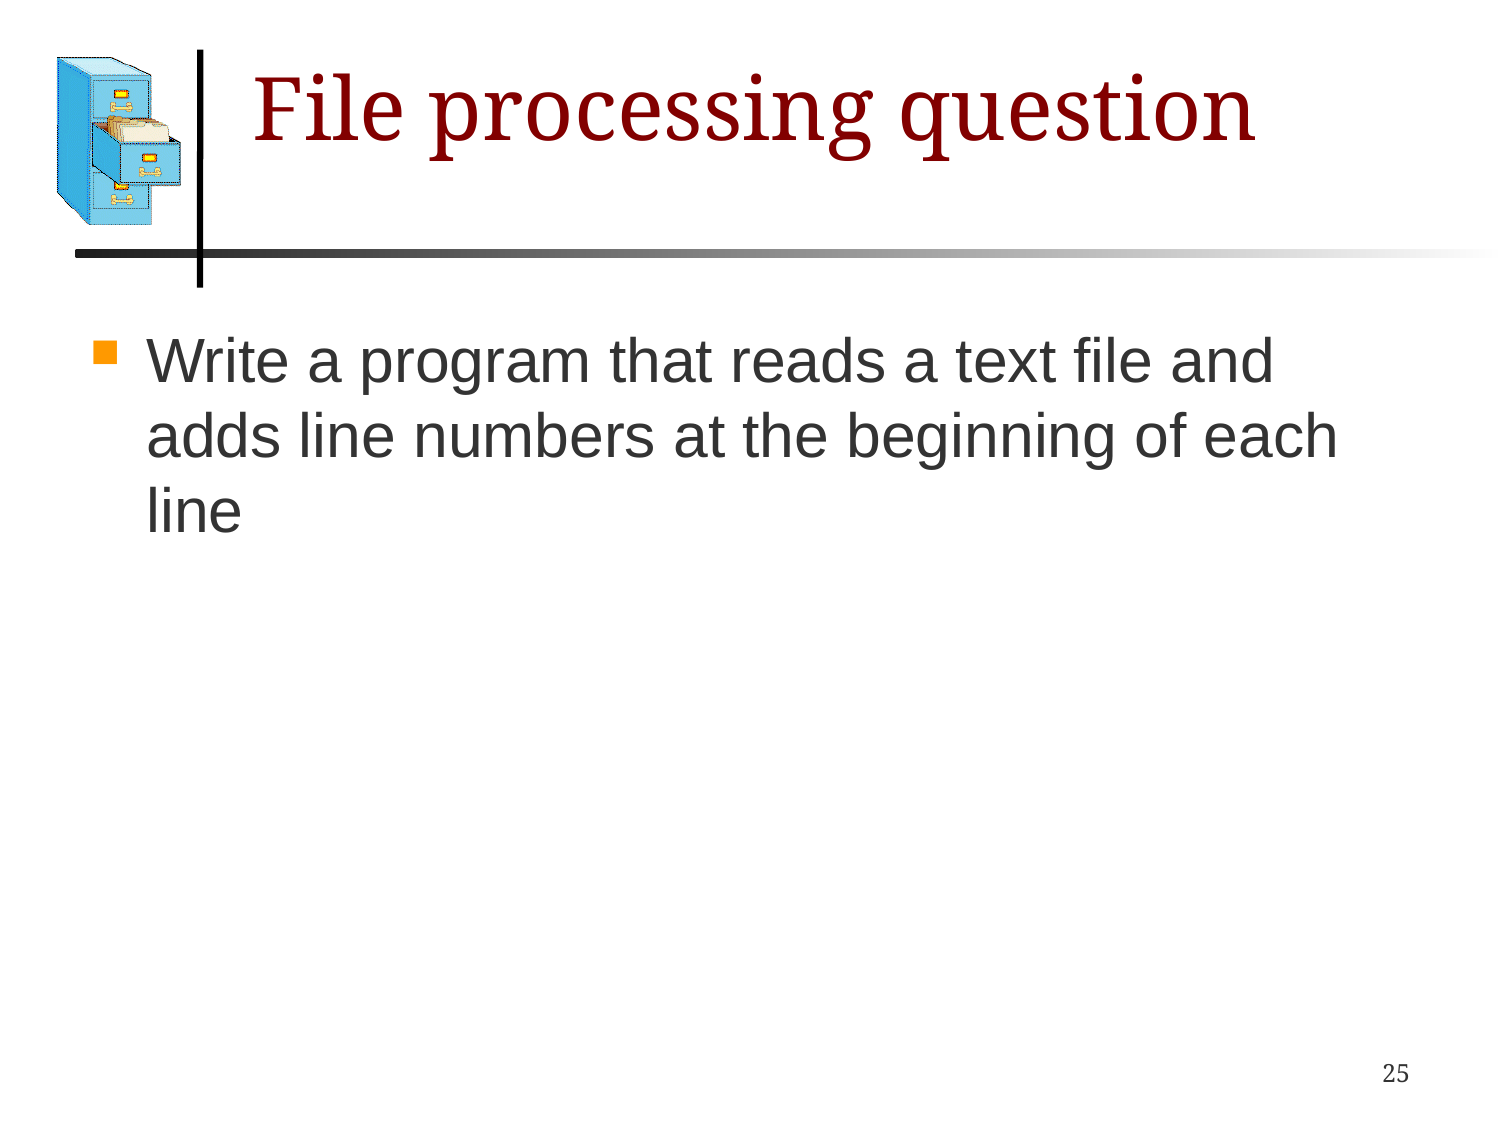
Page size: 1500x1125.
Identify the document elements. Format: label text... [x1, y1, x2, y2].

slide_number 25 [1074, 1023, 1426, 1100]
list Write a program that reads a text file and adds line numbers at the beginning of each line [74, 312, 1426, 969]
title File processing question [237, 45, 1426, 233]
picture [50, 49, 181, 225]
